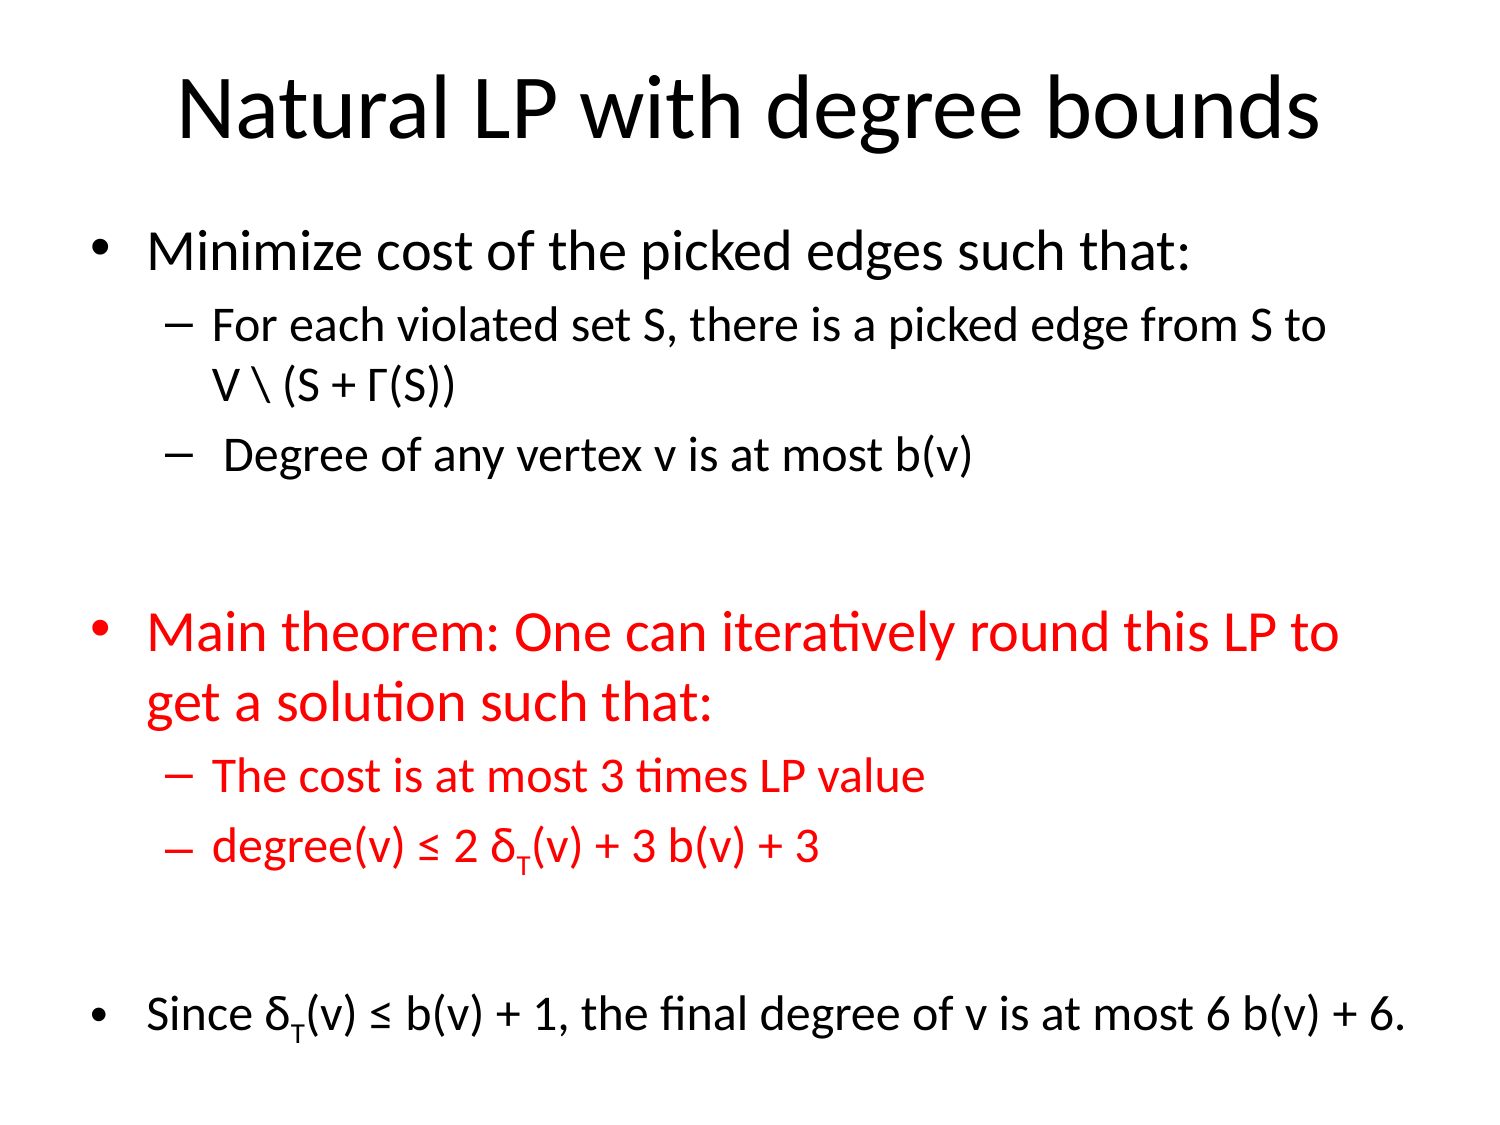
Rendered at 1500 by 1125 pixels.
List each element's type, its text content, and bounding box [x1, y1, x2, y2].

list Minimize cost of the picked edges such that: For each violated set S, there is a picked edge from S to V \ (S + Γ(S)) Degree of any vertex v is at most b(v) Main theorem: One can iteratively round this LP to get a solution such that: The cost is at most 3 times LP value degree(v) ≤ 2 δT(v) + 3 b(v) + 3 Since δT(v) ≤ b(v) + 1, the final degree of v is at most 6 b(v) + 6. [75, 204, 1425, 1059]
title Natural LP with degree bounds [75, 0, 1425, 204]
